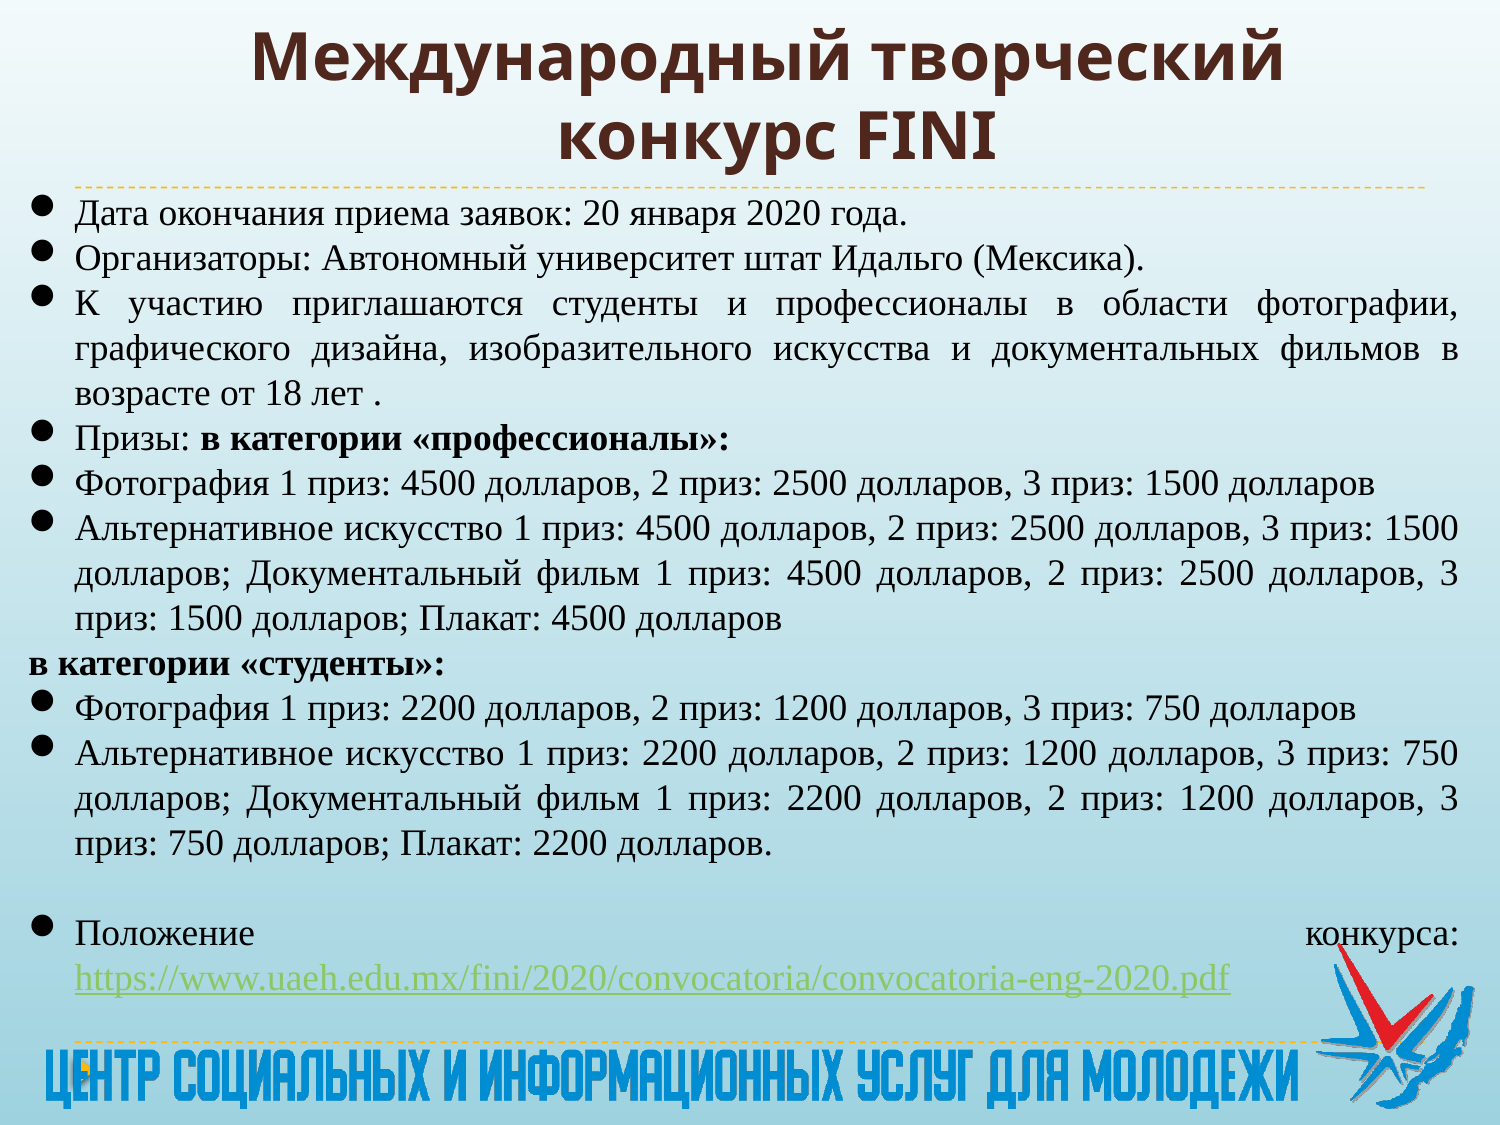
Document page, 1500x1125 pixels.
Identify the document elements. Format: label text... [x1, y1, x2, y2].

picture [999, 1058, 1004, 1091]
picture [46, 943, 1476, 1110]
picture [1198, 1101, 1211, 1110]
text_box Дата окончания приема заявок: 20 января 2020 года. Организаторы: Автономный университет штат Идальго (Мексика). К участию приглашаются студенты и профессионалы в области фотографии, графического дизайна, изобразительного искусства и документальных фильмов в возрасте от 18 лет . Призы: в категории «профессионалы»: Фотография 1 приз: 4500 долларов, 2 приз: 2500 долларов, 3 приз: 1500 долларов Альтернативное искусство 1 приз: 4500 долларов, 2 приз: 2500 долларов, 3 приз: 1500 долларов; Документальный фильм 1 приз: 4500 долларов, 2 приз: 2500 долларов, 3 приз: 1500 долларов; Плакат: 4500 долларов в категории «студенты»: Фотография 1 приз: 2200 долларов, 2 приз: 1200 долларов, 3 приз: 750 долларов Альтернативное искусство 1 приз: 2200 долларов, 2 приз: 1200 долларов, 3 приз: 750 долларов; Документальный фильм 1 приз: 2200 долларов, 2 приз: 1200 долларов, 3 приз: 750 долларов; Плакат: 2200 долларов. Положение конкурса: https://www.uaeh.edu.mx/fini/2020/convocatoria/convocatoria-eng-2020.pdf [0, 180, 1475, 1096]
picture [46, 1101, 63, 1110]
title Международный творческий конкурс FINI [0, 62, 1500, 181]
picture [1201, 1058, 1207, 1091]
picture [995, 1101, 1007, 1110]
picture [1174, 1058, 1180, 1091]
